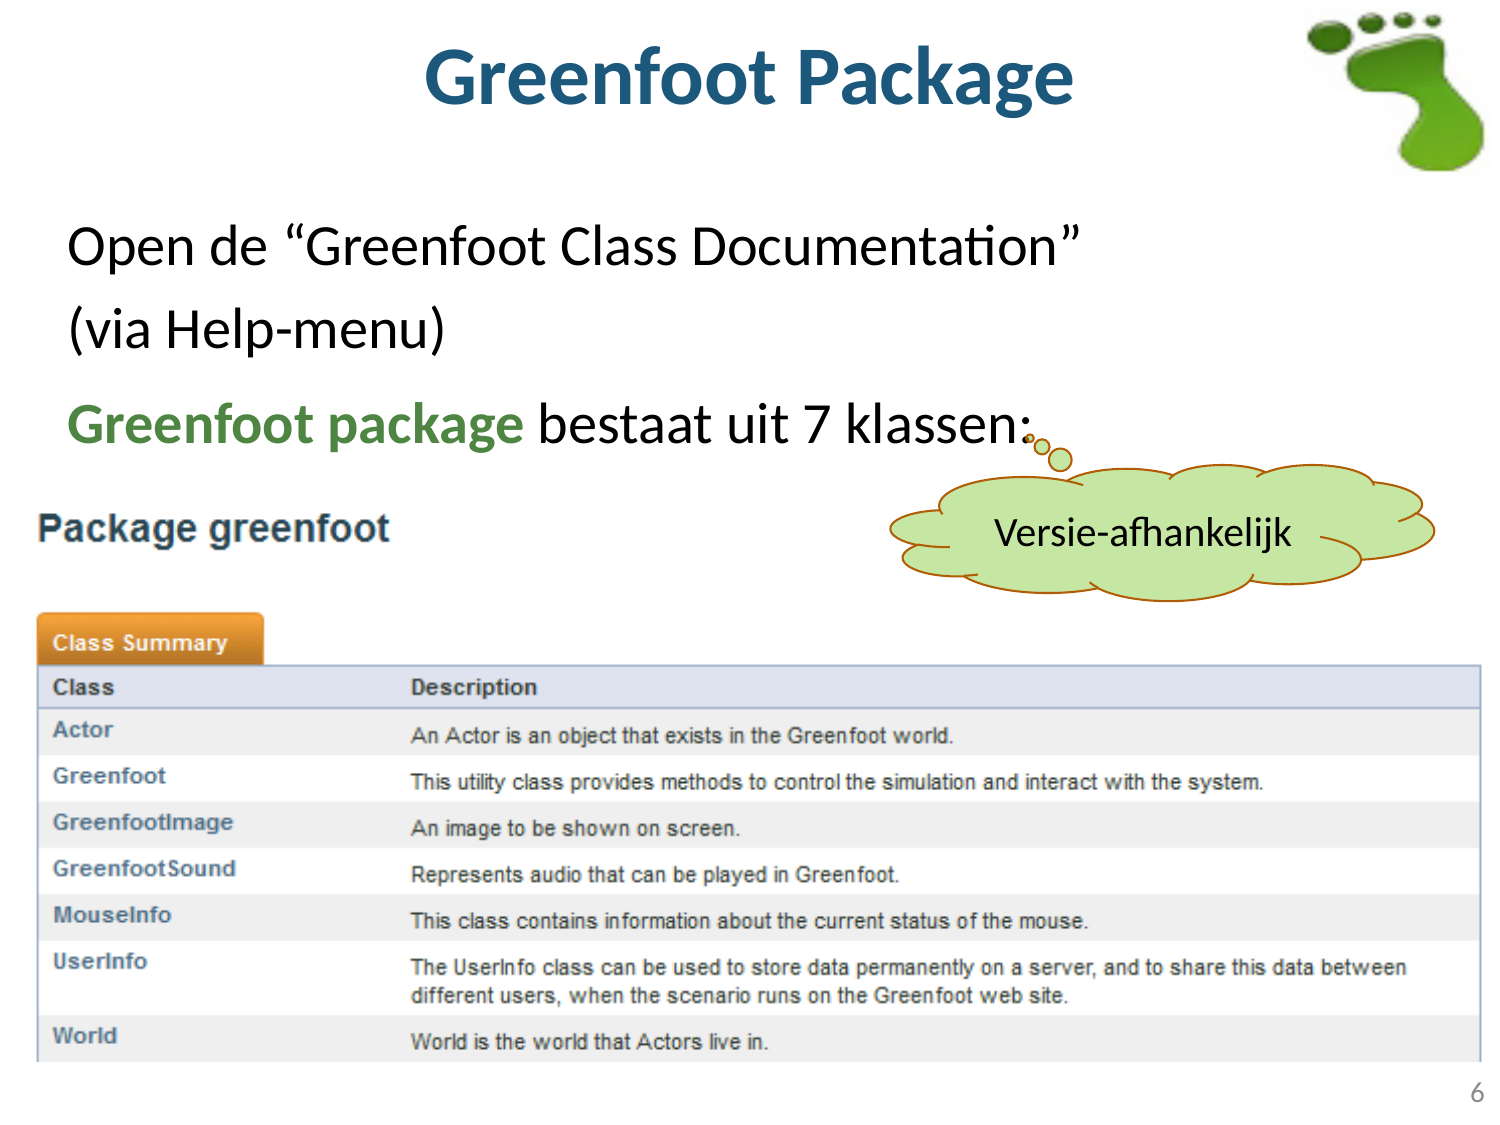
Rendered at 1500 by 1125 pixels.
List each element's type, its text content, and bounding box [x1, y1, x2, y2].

text_box Open de “Greenfoot Class Documentation” (via Help-menu) Greenfoot package bestaat uit 7 klassen: [53, 186, 1176, 498]
title Greenfoot Package [0, 0, 1500, 156]
text_box Versie-afhankelijk [940, 463, 1421, 498]
picture [13, 498, 1492, 1062]
picture [1302, 8, 1492, 177]
text_box Versie-afhankelijk [1025, 433, 1073, 473]
slide_number 6 [1162, 1061, 1500, 1122]
